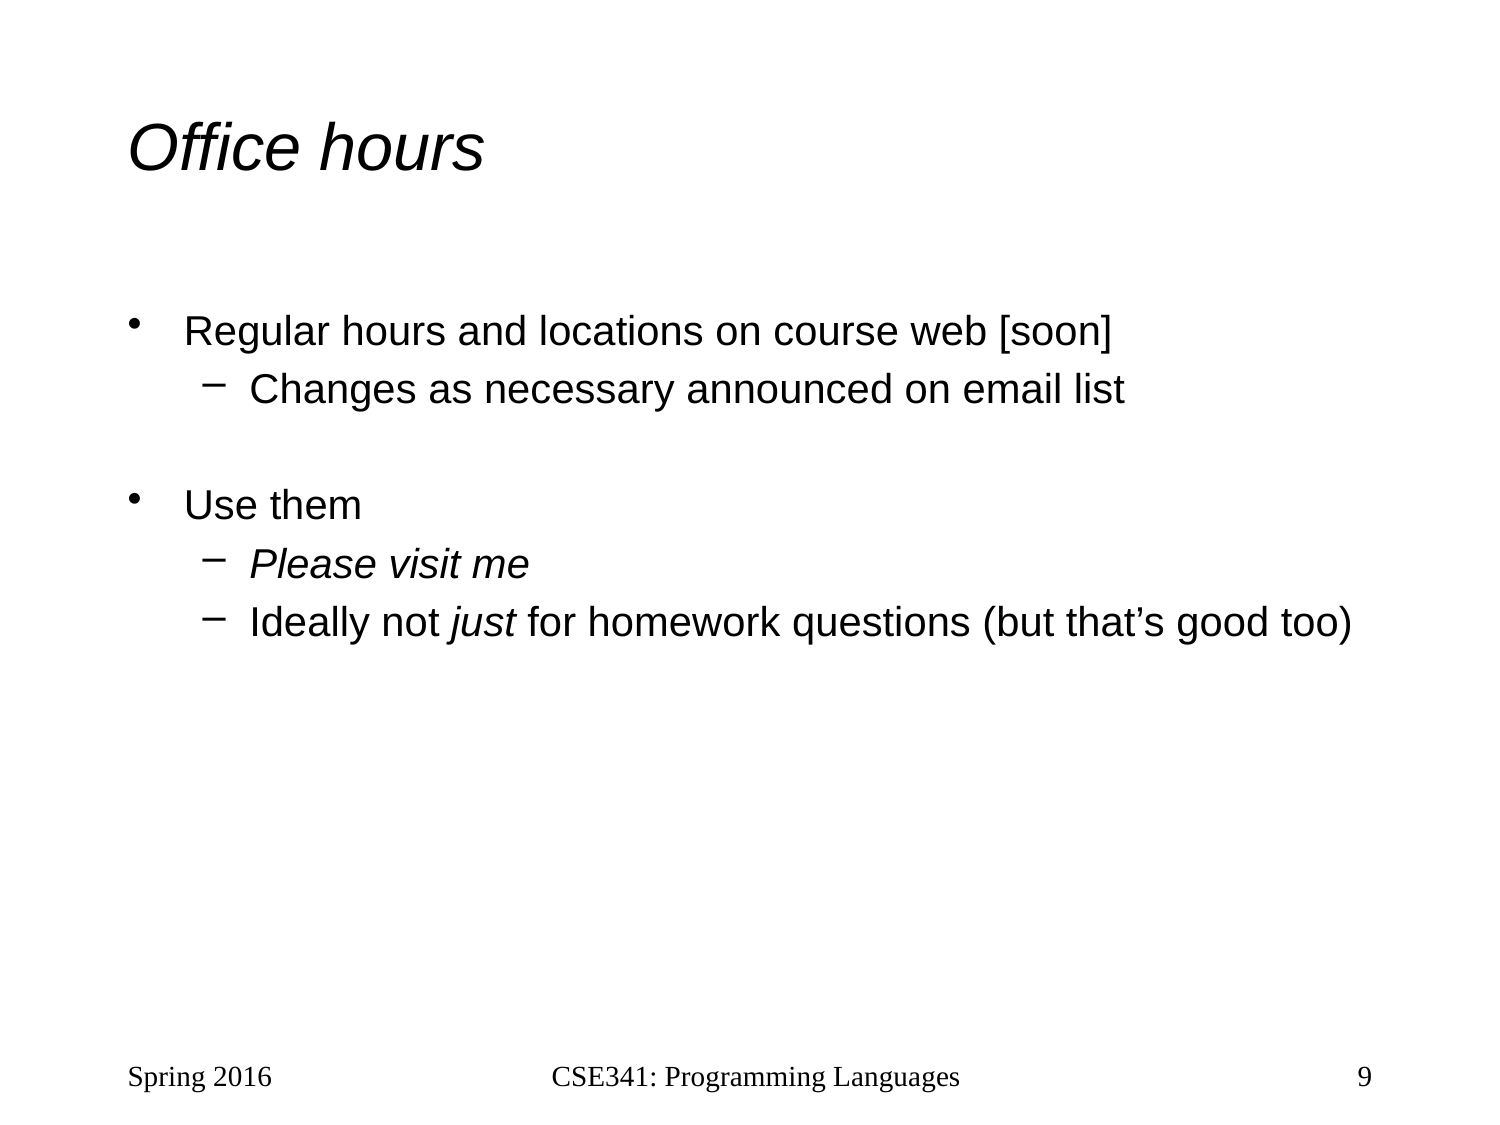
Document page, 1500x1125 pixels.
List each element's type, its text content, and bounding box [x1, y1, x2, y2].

slide_number Spring 2016 [112, 1049, 426, 1125]
slide_number 9 [1074, 1049, 1388, 1125]
footer CSE341: Programming Languages [474, 1049, 1038, 1125]
list Regular hours and locations on course web [soon] Changes as necessary announced on email list Use them Please visit me Ideally not just for homework questions (but that’s good too) [112, 237, 1388, 976]
title Office hours [112, 49, 1388, 237]
